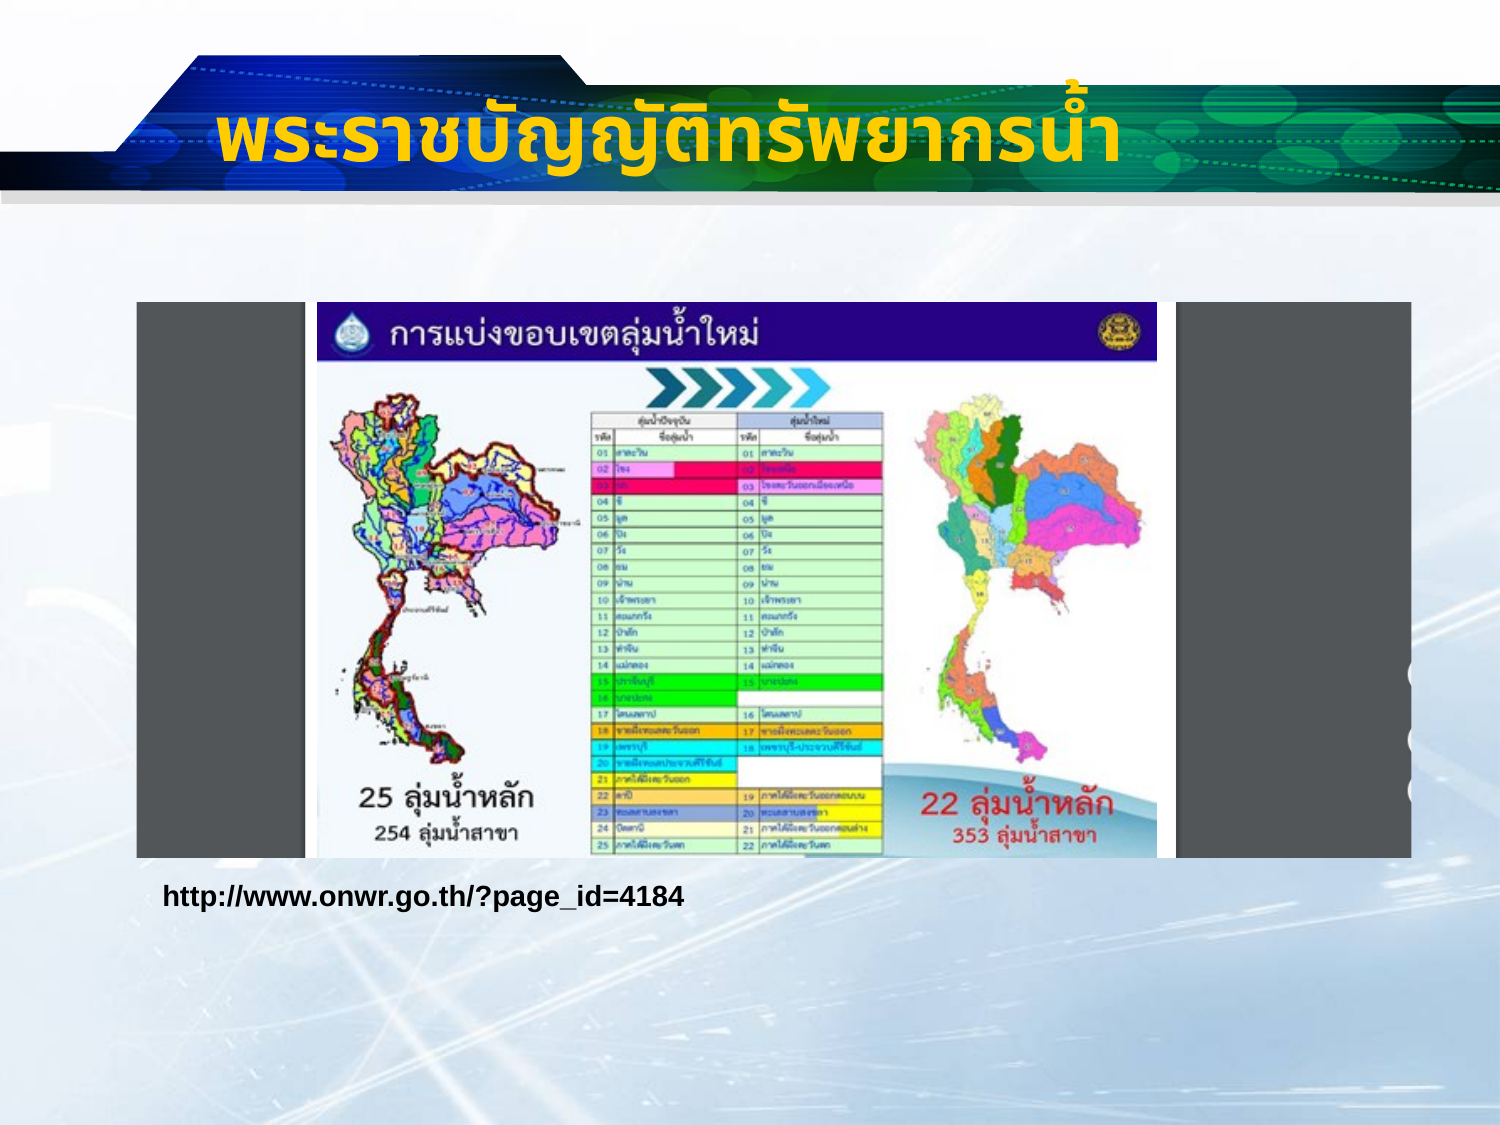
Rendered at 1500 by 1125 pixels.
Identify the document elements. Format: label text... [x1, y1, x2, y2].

text_box พระราชบัญญัติทรัพยากรน้ำ [199, 74, 1412, 185]
picture [0, 0, 1500, 1125]
text_box http://www.onwr.go.th/?page_id=4184 [147, 869, 1365, 920]
